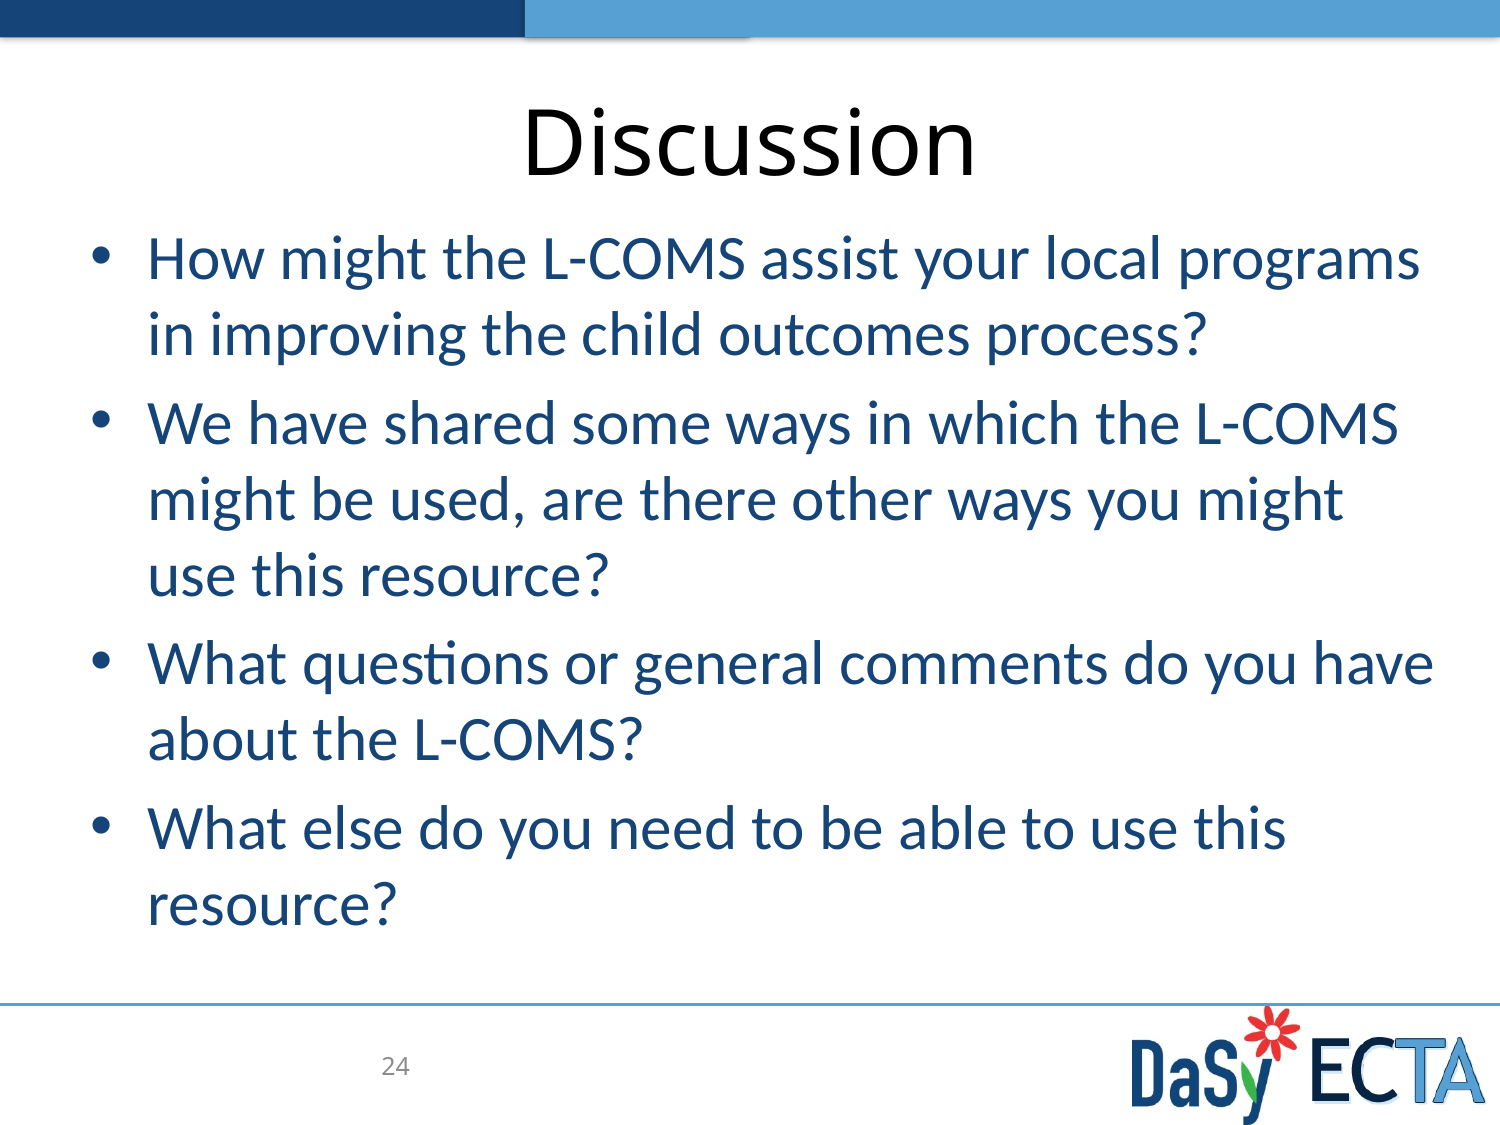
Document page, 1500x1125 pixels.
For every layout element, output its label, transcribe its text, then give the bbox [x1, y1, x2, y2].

picture [1132, 1006, 1300, 1125]
picture [1312, 1037, 1487, 1105]
slide_number 24 [75, 1038, 425, 1098]
list How might the L-COMS assist your local programs in improving the child outcomes process? We have shared some ways in which the L-COMS might be used, are there other ways you might use this resource? What questions or general comments do you have about the L-COMS? What else do you need to be able to use this resource? [75, 208, 1453, 972]
title Discussion [75, 45, 1425, 208]
